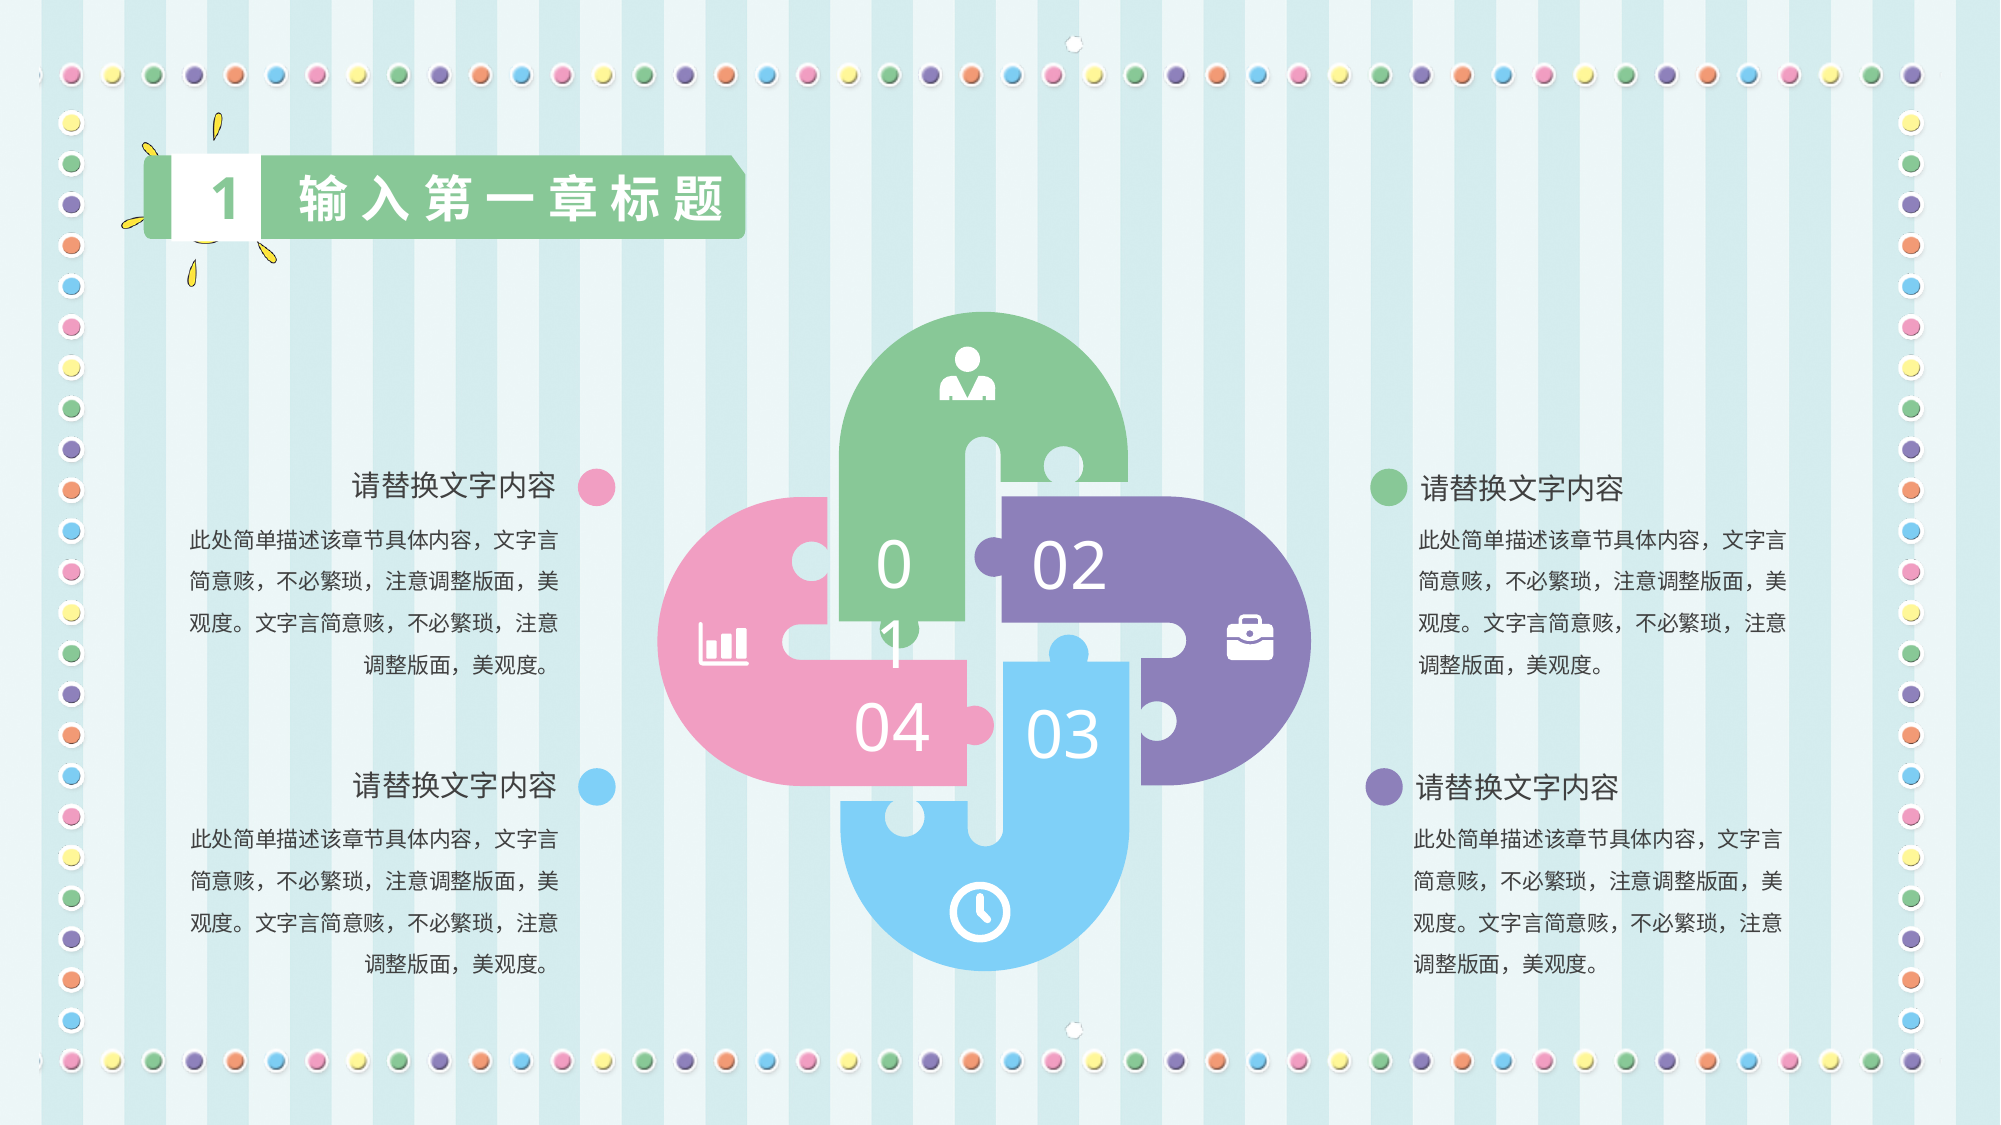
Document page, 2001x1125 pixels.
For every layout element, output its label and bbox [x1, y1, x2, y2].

text_box [0, 0, 2000, 1125]
text_box [143, 153, 746, 242]
text_box [657, 311, 1311, 972]
picture [39, 32, 1949, 1114]
